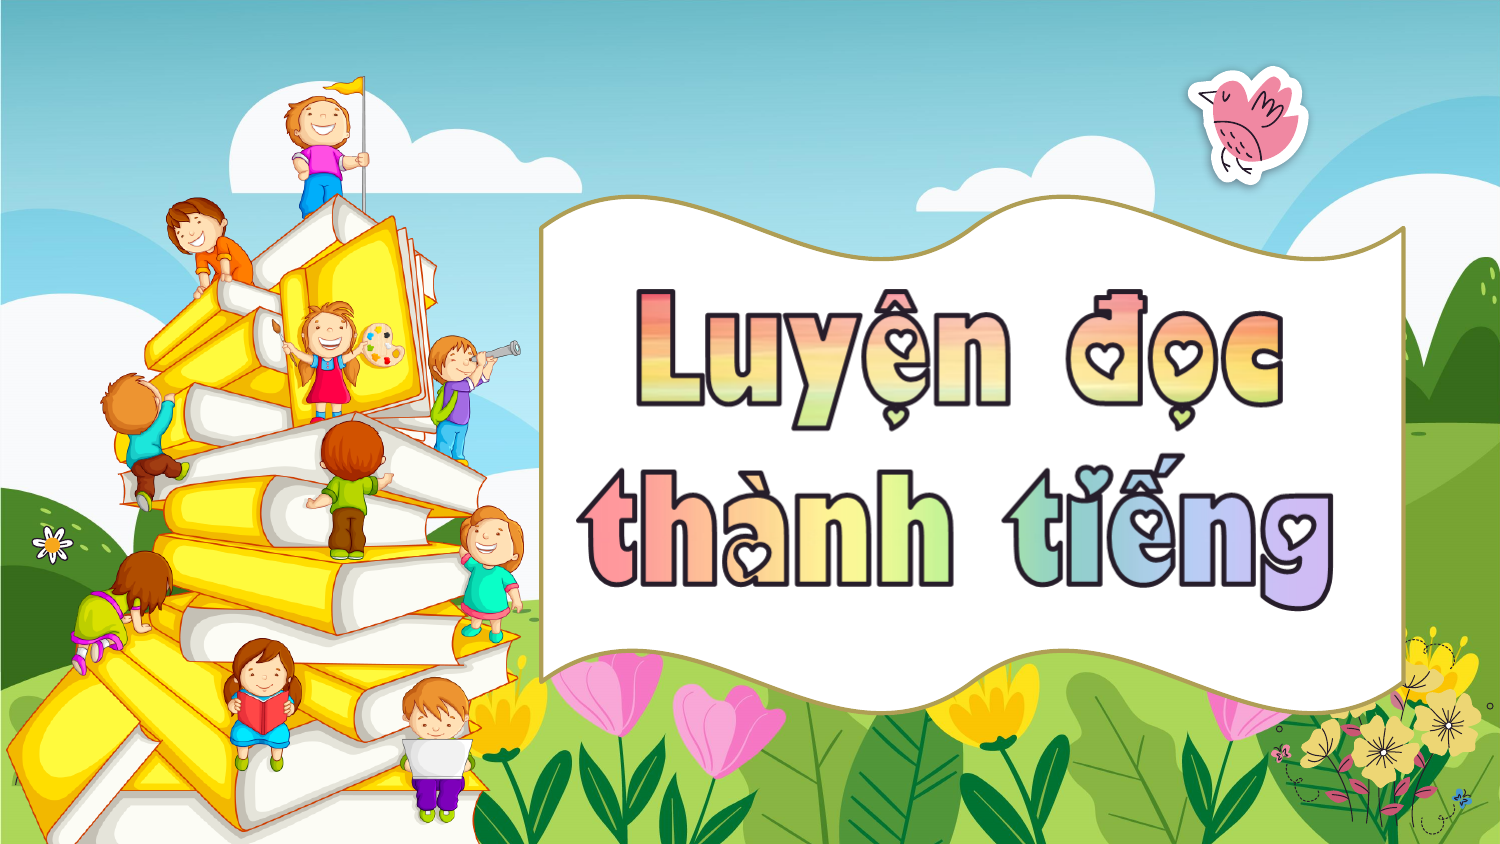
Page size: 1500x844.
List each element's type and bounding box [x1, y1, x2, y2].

text_box [658, 226, 1406, 716]
text_box [1186, 65, 1310, 186]
text_box [658, 196, 815, 246]
text_box [937, 194, 1246, 246]
picture [0, 0, 1500, 844]
